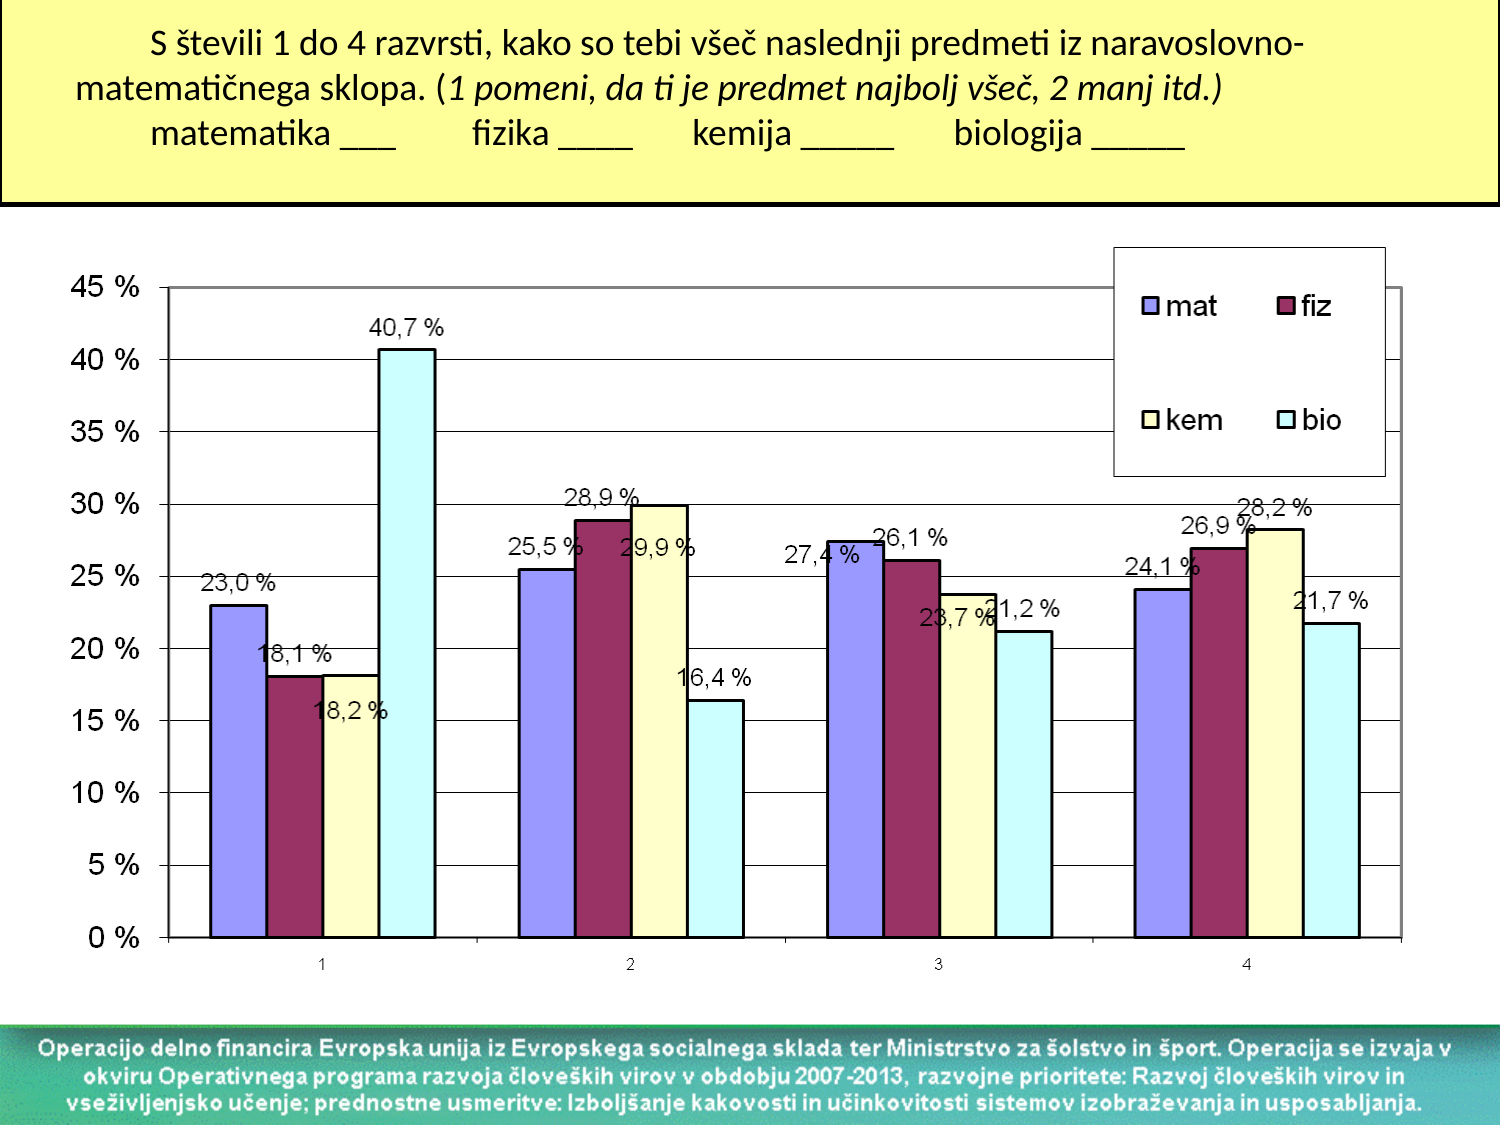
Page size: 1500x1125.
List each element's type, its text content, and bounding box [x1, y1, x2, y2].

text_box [58, 245, 1470, 1008]
picture [0, 207, 1500, 1125]
text_box S števili 1 do 4 razvrsti, kako so tebi všeč naslednji predmeti iz naravoslovno-matematičnega sklopa. (1 pomeni, da ti je predmet najbolj všeč, 2 manj itd.) matematika ___ fizika ____ kemija _____ biologija _____ [0, 0, 1500, 207]
